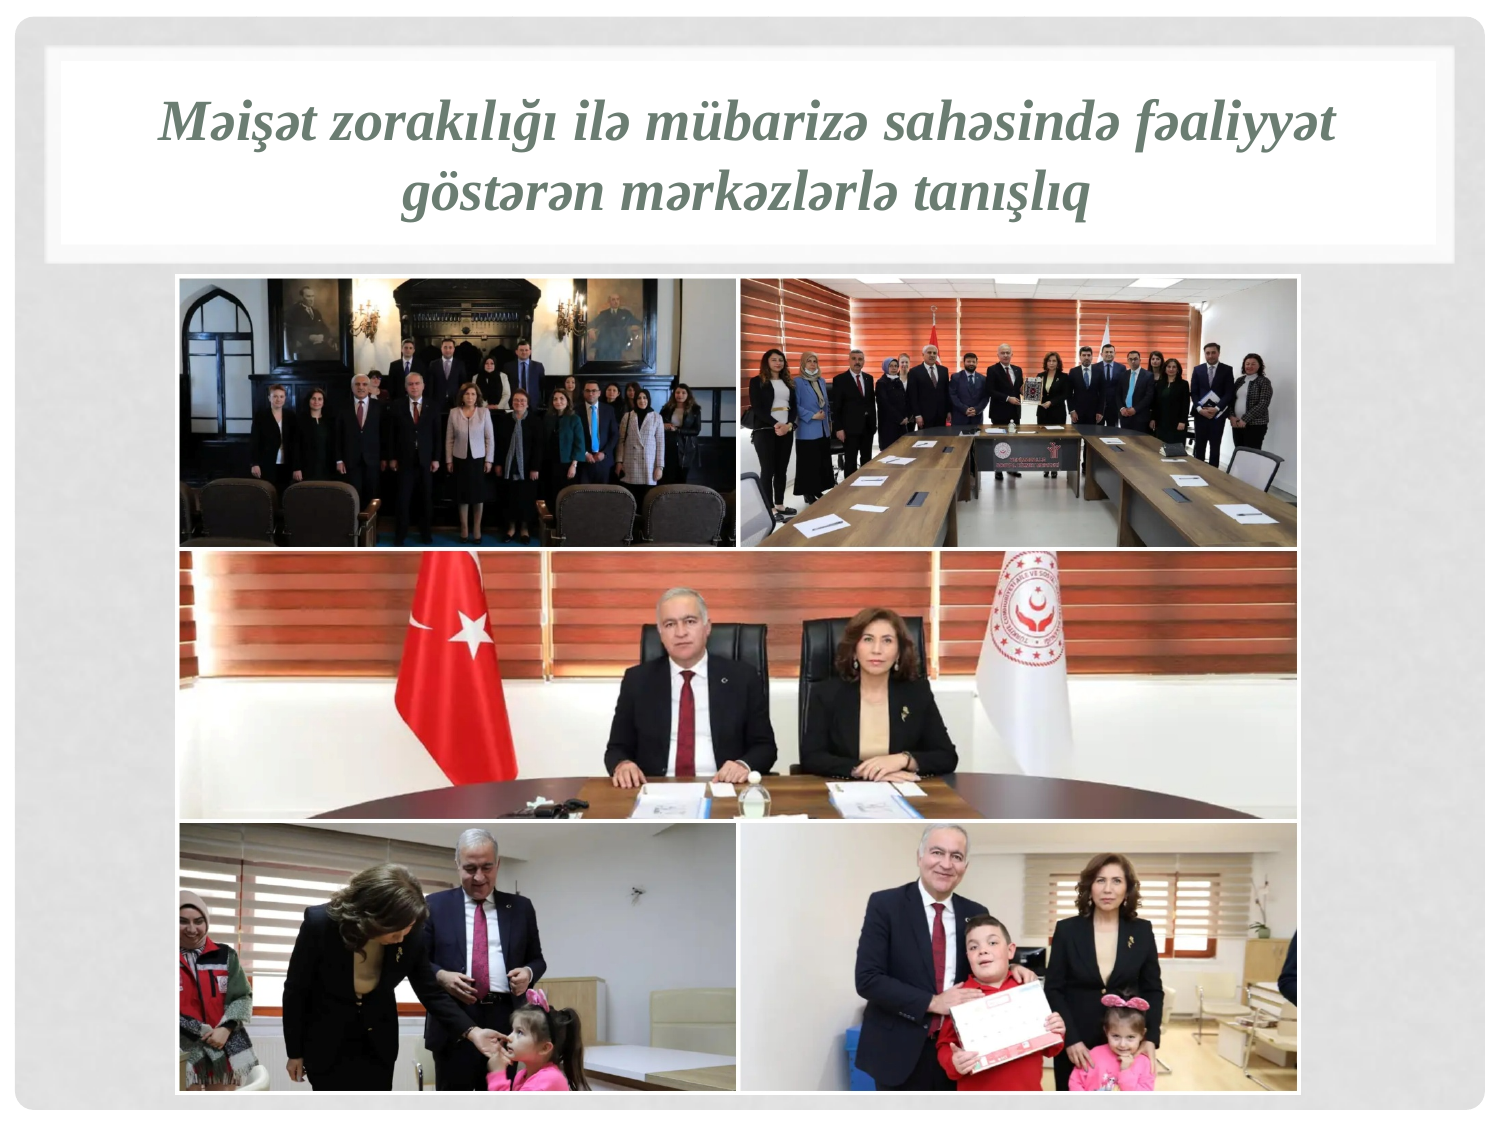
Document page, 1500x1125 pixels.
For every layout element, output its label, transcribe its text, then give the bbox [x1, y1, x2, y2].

picture [175, 274, 1301, 1095]
title Məişət zorakılığı ilə mübarizə sahəsində fəaliyyət göstərən mərkəzlərlə tanışlıq [69, 66, 1425, 238]
